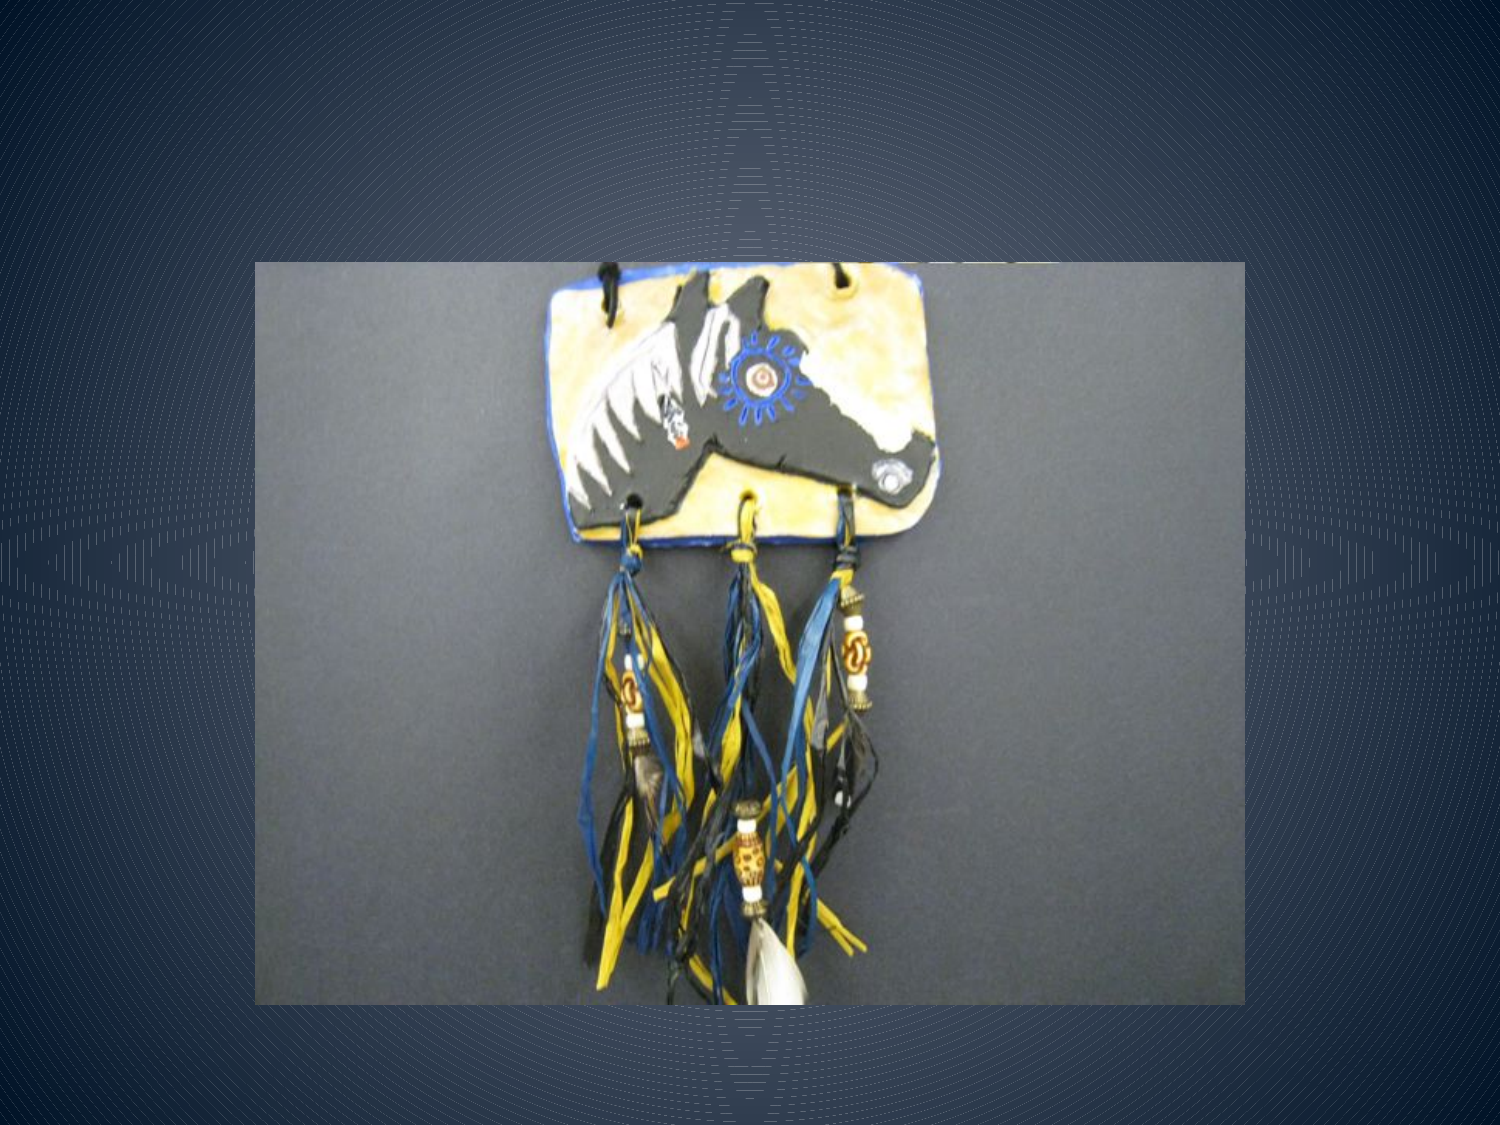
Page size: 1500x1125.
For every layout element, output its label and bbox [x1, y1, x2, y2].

list [74, 262, 1426, 1006]
